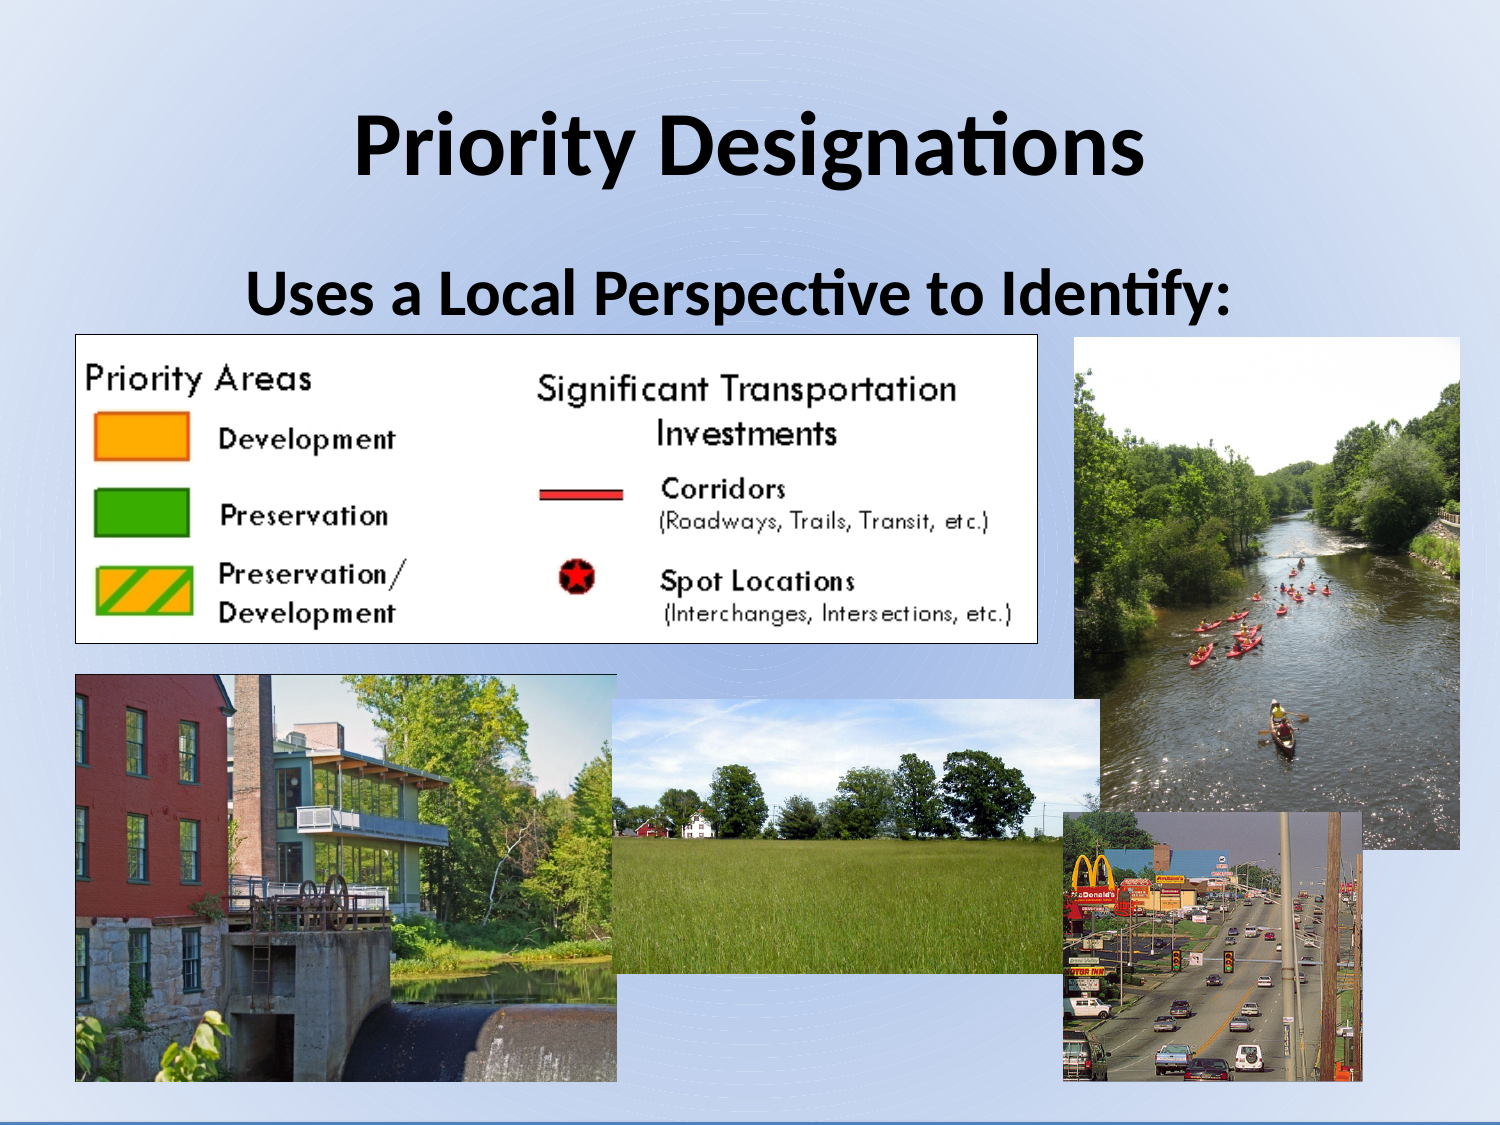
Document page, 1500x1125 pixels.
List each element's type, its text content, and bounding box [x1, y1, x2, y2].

picture [74, 337, 1460, 1082]
text_box Uses a Local Perspective to Identify: [49, 241, 1445, 1029]
picture [74, 334, 1038, 645]
text_box Priority Designations [74, 45, 1425, 233]
text_box [0, 0, 1500, 1122]
